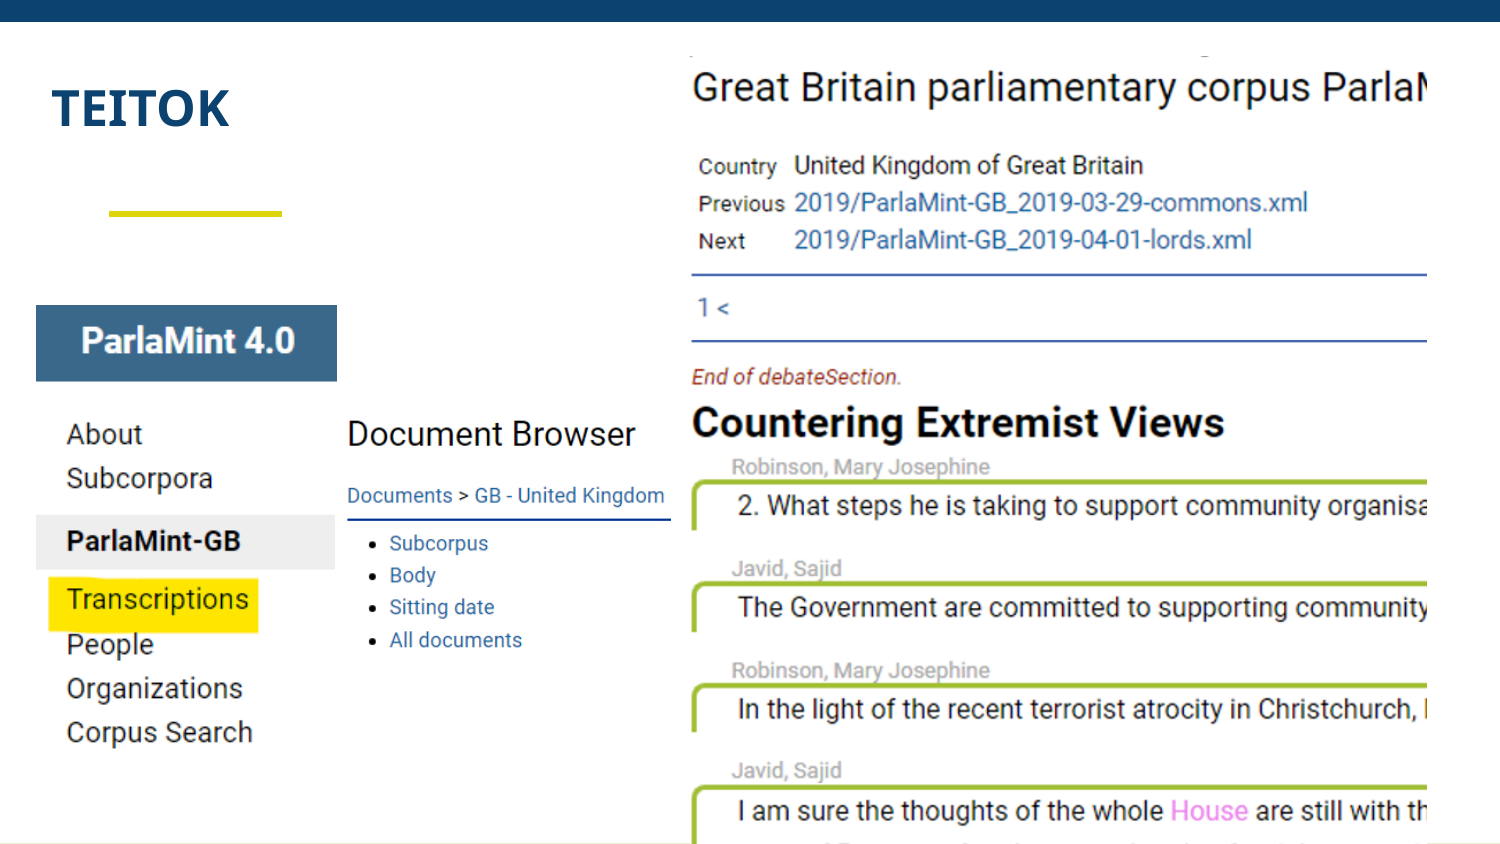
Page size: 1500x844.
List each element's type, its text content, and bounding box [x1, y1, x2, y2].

title TEITOK [36, 68, 685, 147]
picture [690, 56, 1427, 844]
picture [36, 305, 672, 755]
